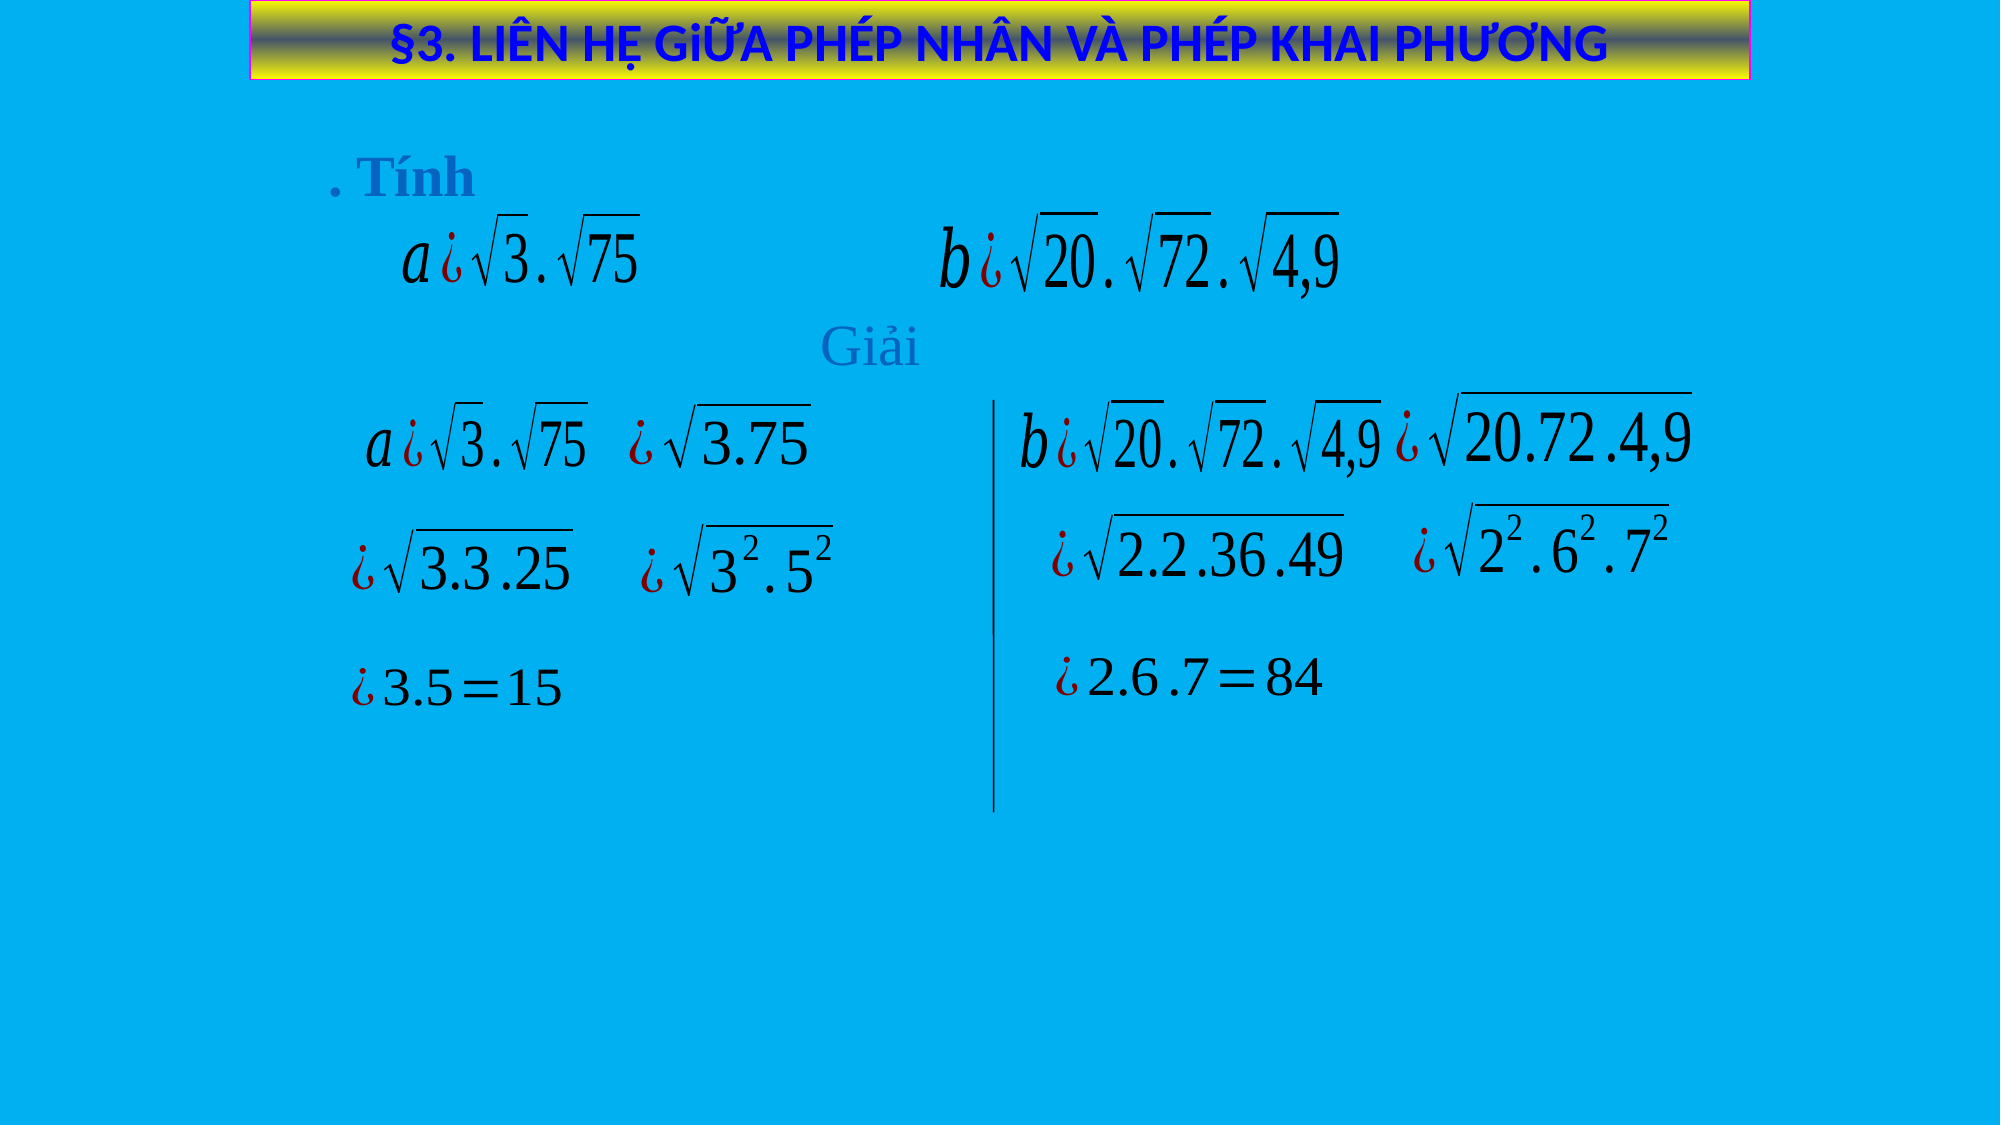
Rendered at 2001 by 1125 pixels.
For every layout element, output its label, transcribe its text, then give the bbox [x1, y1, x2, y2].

text_box §3. LIÊN HỆ GiỮA PHÉP NHÂN VÀ PHÉP KHAI PHƯƠNG [249, 0, 1750, 80]
text_box . Tính [313, 130, 492, 216]
text_box Giải [805, 299, 969, 385]
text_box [349, 387, 1694, 813]
